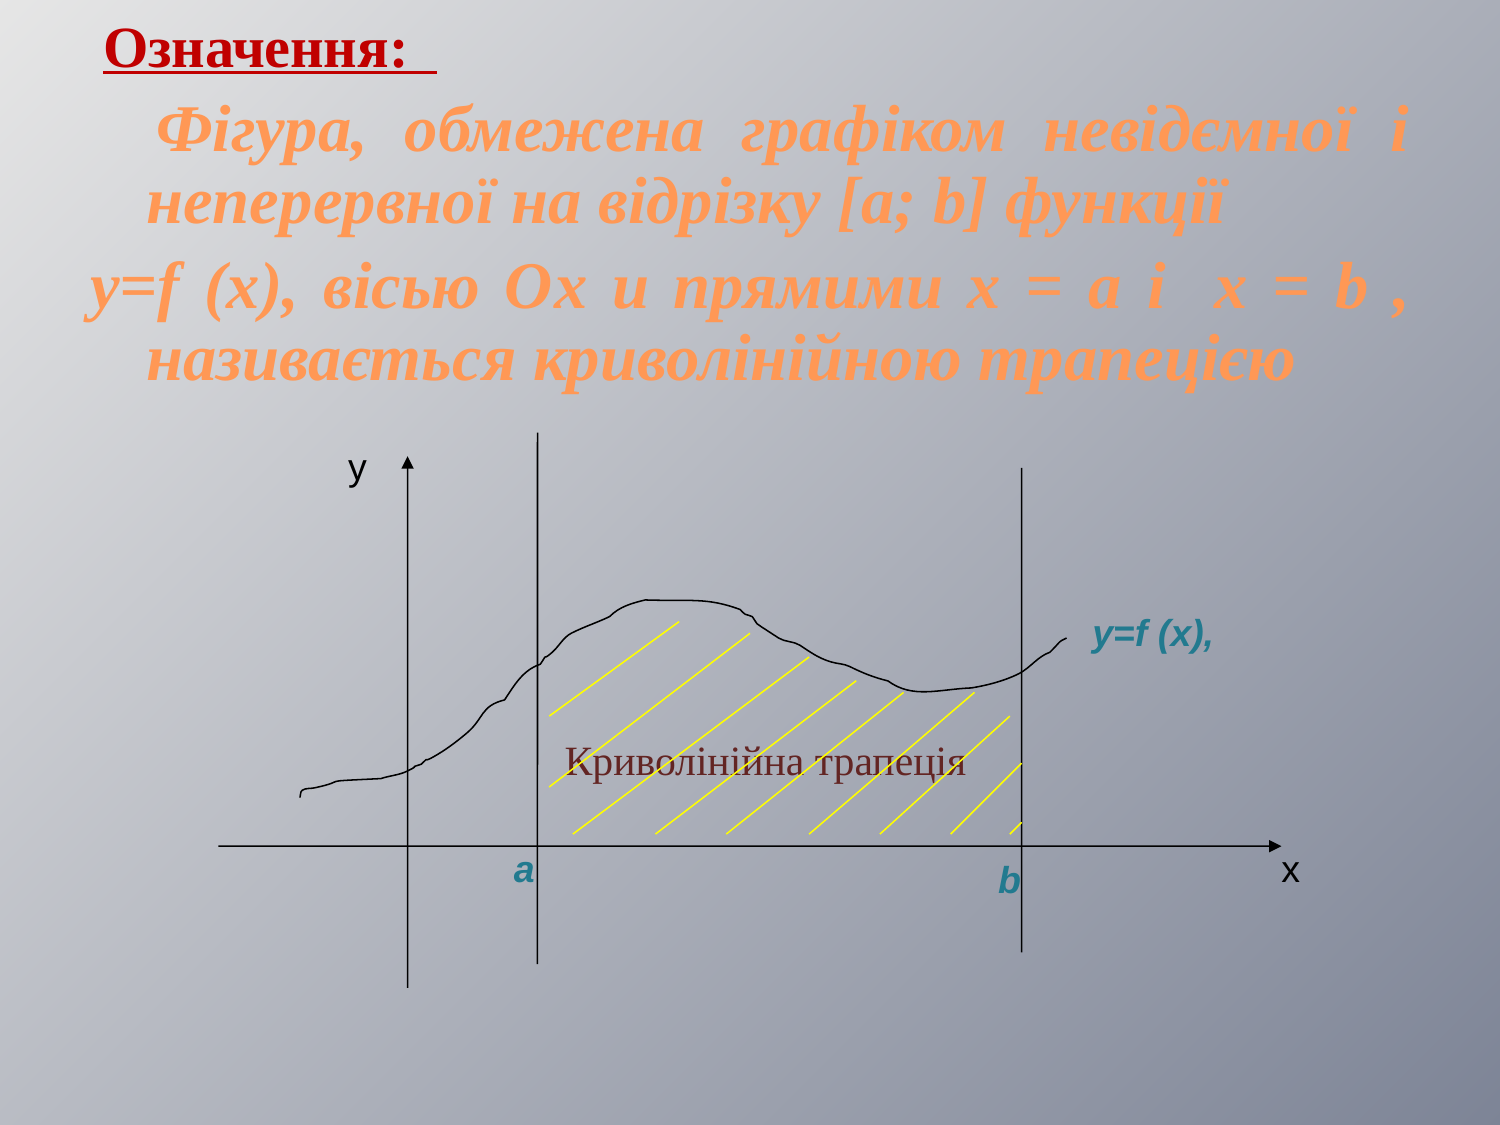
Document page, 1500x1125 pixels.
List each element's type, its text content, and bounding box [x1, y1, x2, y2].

text_box y=f (x), [1077, 601, 1230, 661]
text_box Криволінійна трапеція [549, 726, 982, 792]
text_box b [983, 849, 1036, 909]
text_box y [333, 435, 382, 496]
text_box [538, 599, 1021, 749]
list Означення: Фігура, обмежена графіком невідємної і неперервної на відрізку [a; b] функції y=f (x), вісью Ох и прямими х = а і х = b , називається криволінійною трапецією [75, 10, 1425, 389]
text_box x [1266, 837, 1315, 898]
text_box а [498, 837, 550, 898]
text_box [1022, 637, 1067, 672]
text_box [299, 665, 537, 798]
text_box [401, 456, 414, 770]
